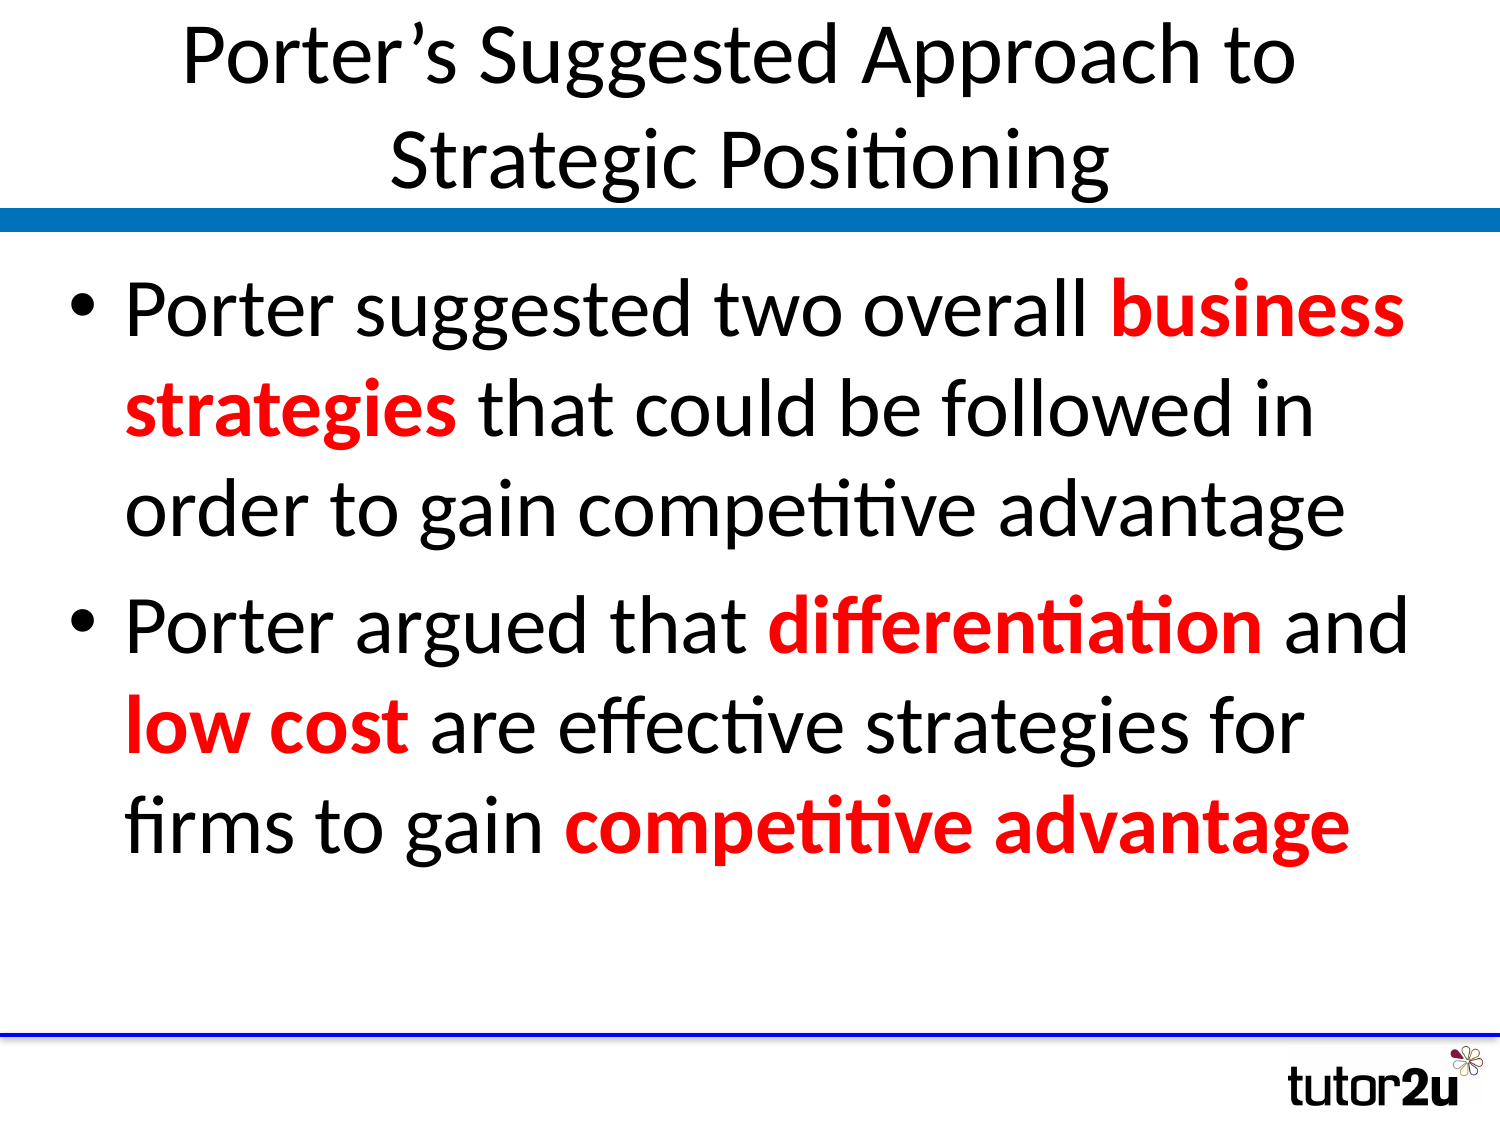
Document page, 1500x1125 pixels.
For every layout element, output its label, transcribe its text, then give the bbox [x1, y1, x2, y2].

list Porter suggested two overall business strategies that could be followed in order to gain competitive advantage Porter argued that differentiation and low cost are effective strategies for firms to gain competitive advantage [53, 246, 1447, 1005]
picture [1288, 1046, 1483, 1106]
picture [0, 208, 1500, 232]
title Porter’s Suggested Approach to Strategic Positioning [75, 23, 1425, 178]
